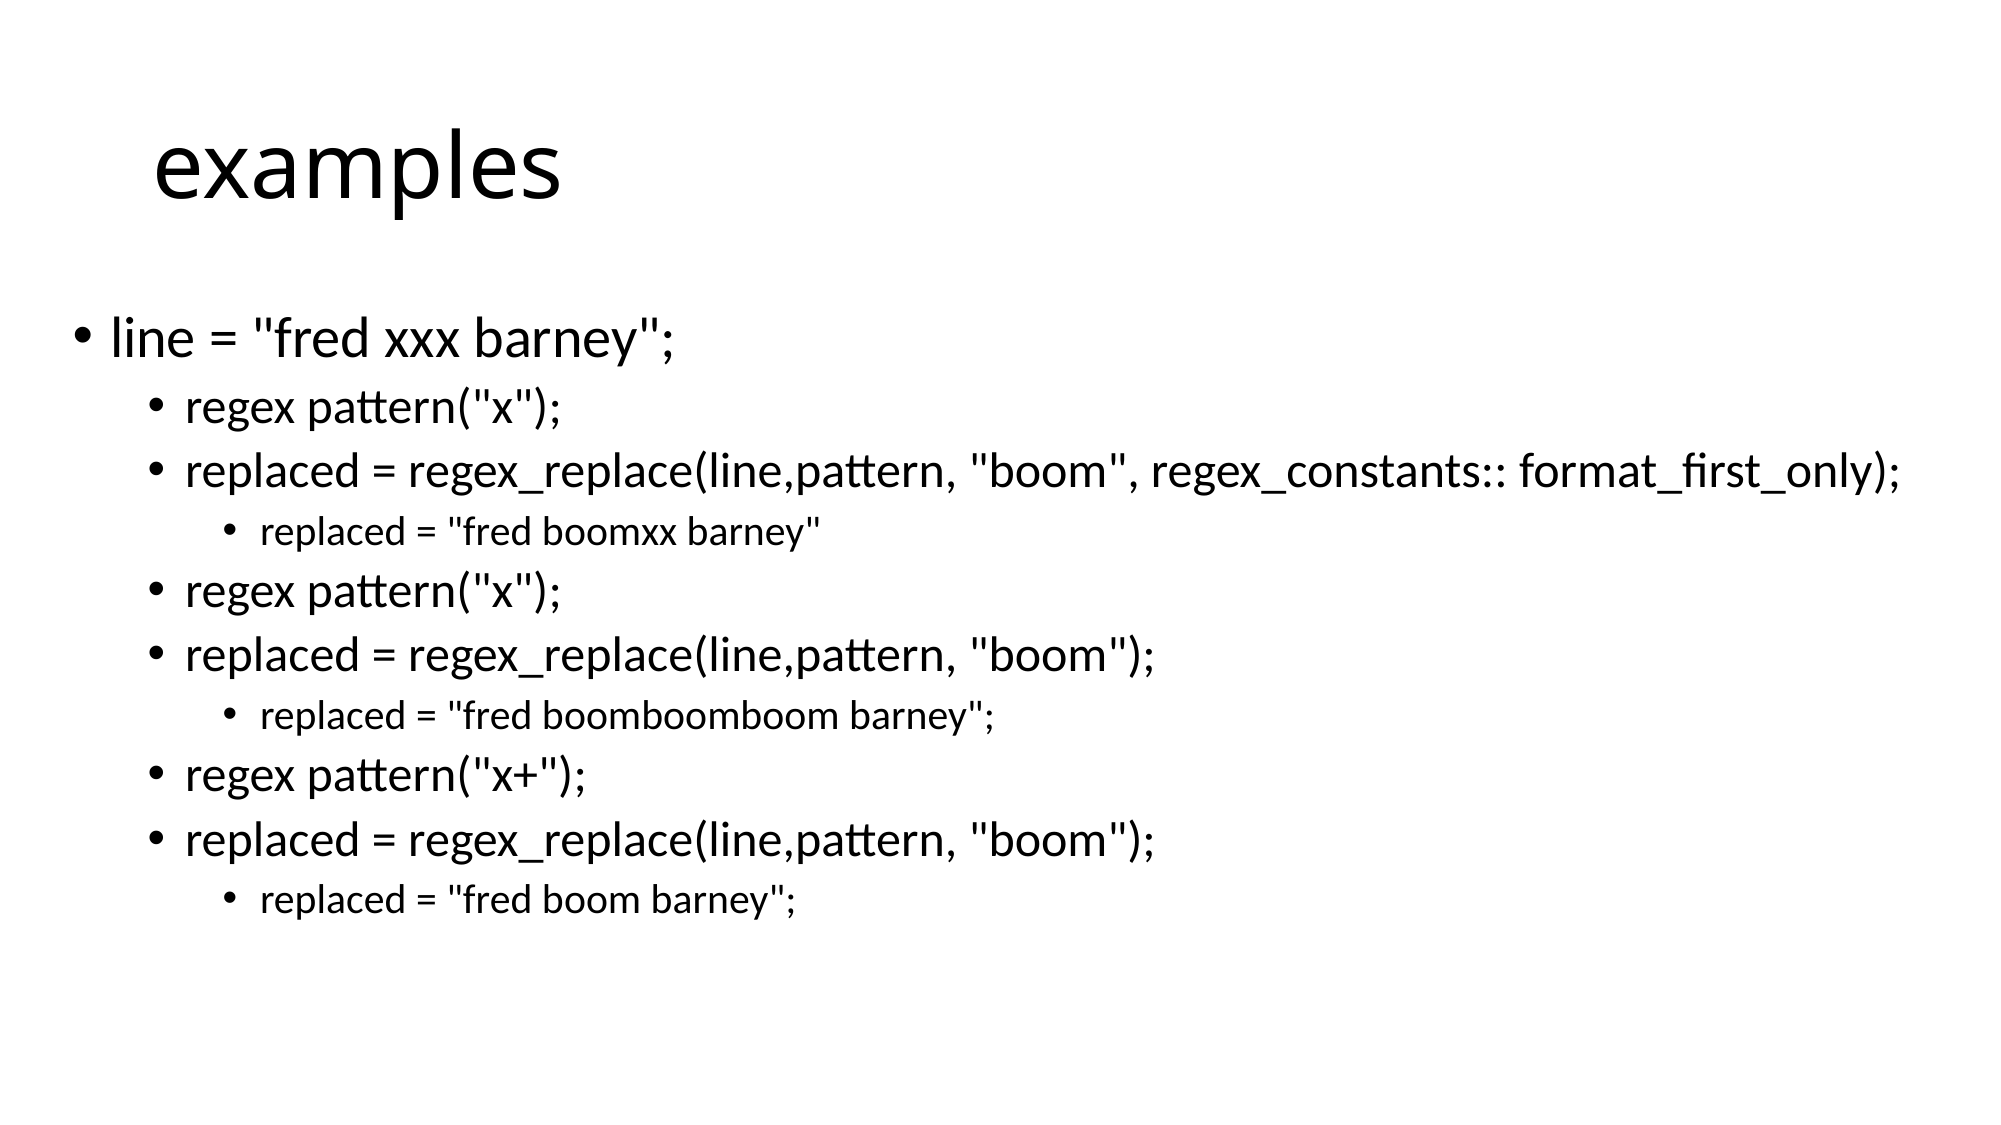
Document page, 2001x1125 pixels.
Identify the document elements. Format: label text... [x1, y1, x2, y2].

title examples [137, 59, 1863, 278]
list line = "fred xxx barney"; regex pattern("x"); replaced = regex_replace(line,pattern, "boom", regex_constants:: format_first_only); replaced = "fred boomxx barney" regex pattern("x"); replaced = regex_replace(line,pattern, "boom"); replaced = "fred boomboomboom barney"; regex pattern("x+"); replaced = regex_replace(line,pattern, "boom"); replaced = "fred boom barney"; [57, 299, 1942, 1014]
